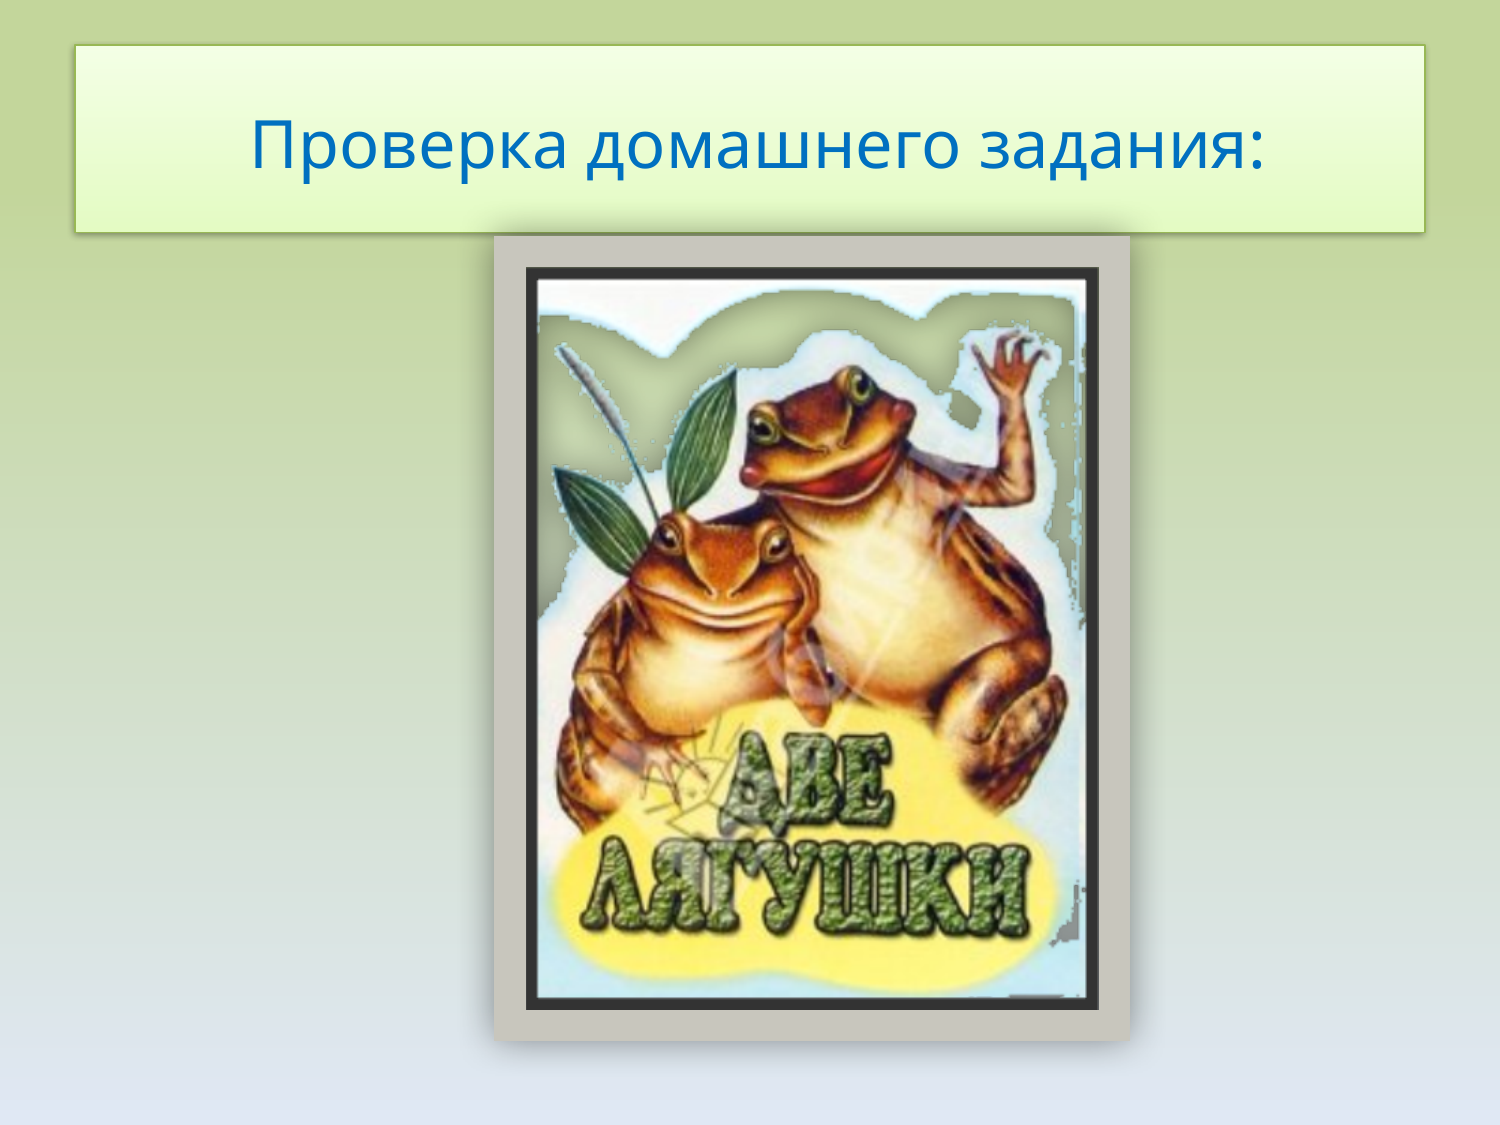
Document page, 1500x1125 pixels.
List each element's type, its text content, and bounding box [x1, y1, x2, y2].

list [525, 266, 1100, 1010]
title Проверка домашнего задания: [74, 44, 1426, 233]
